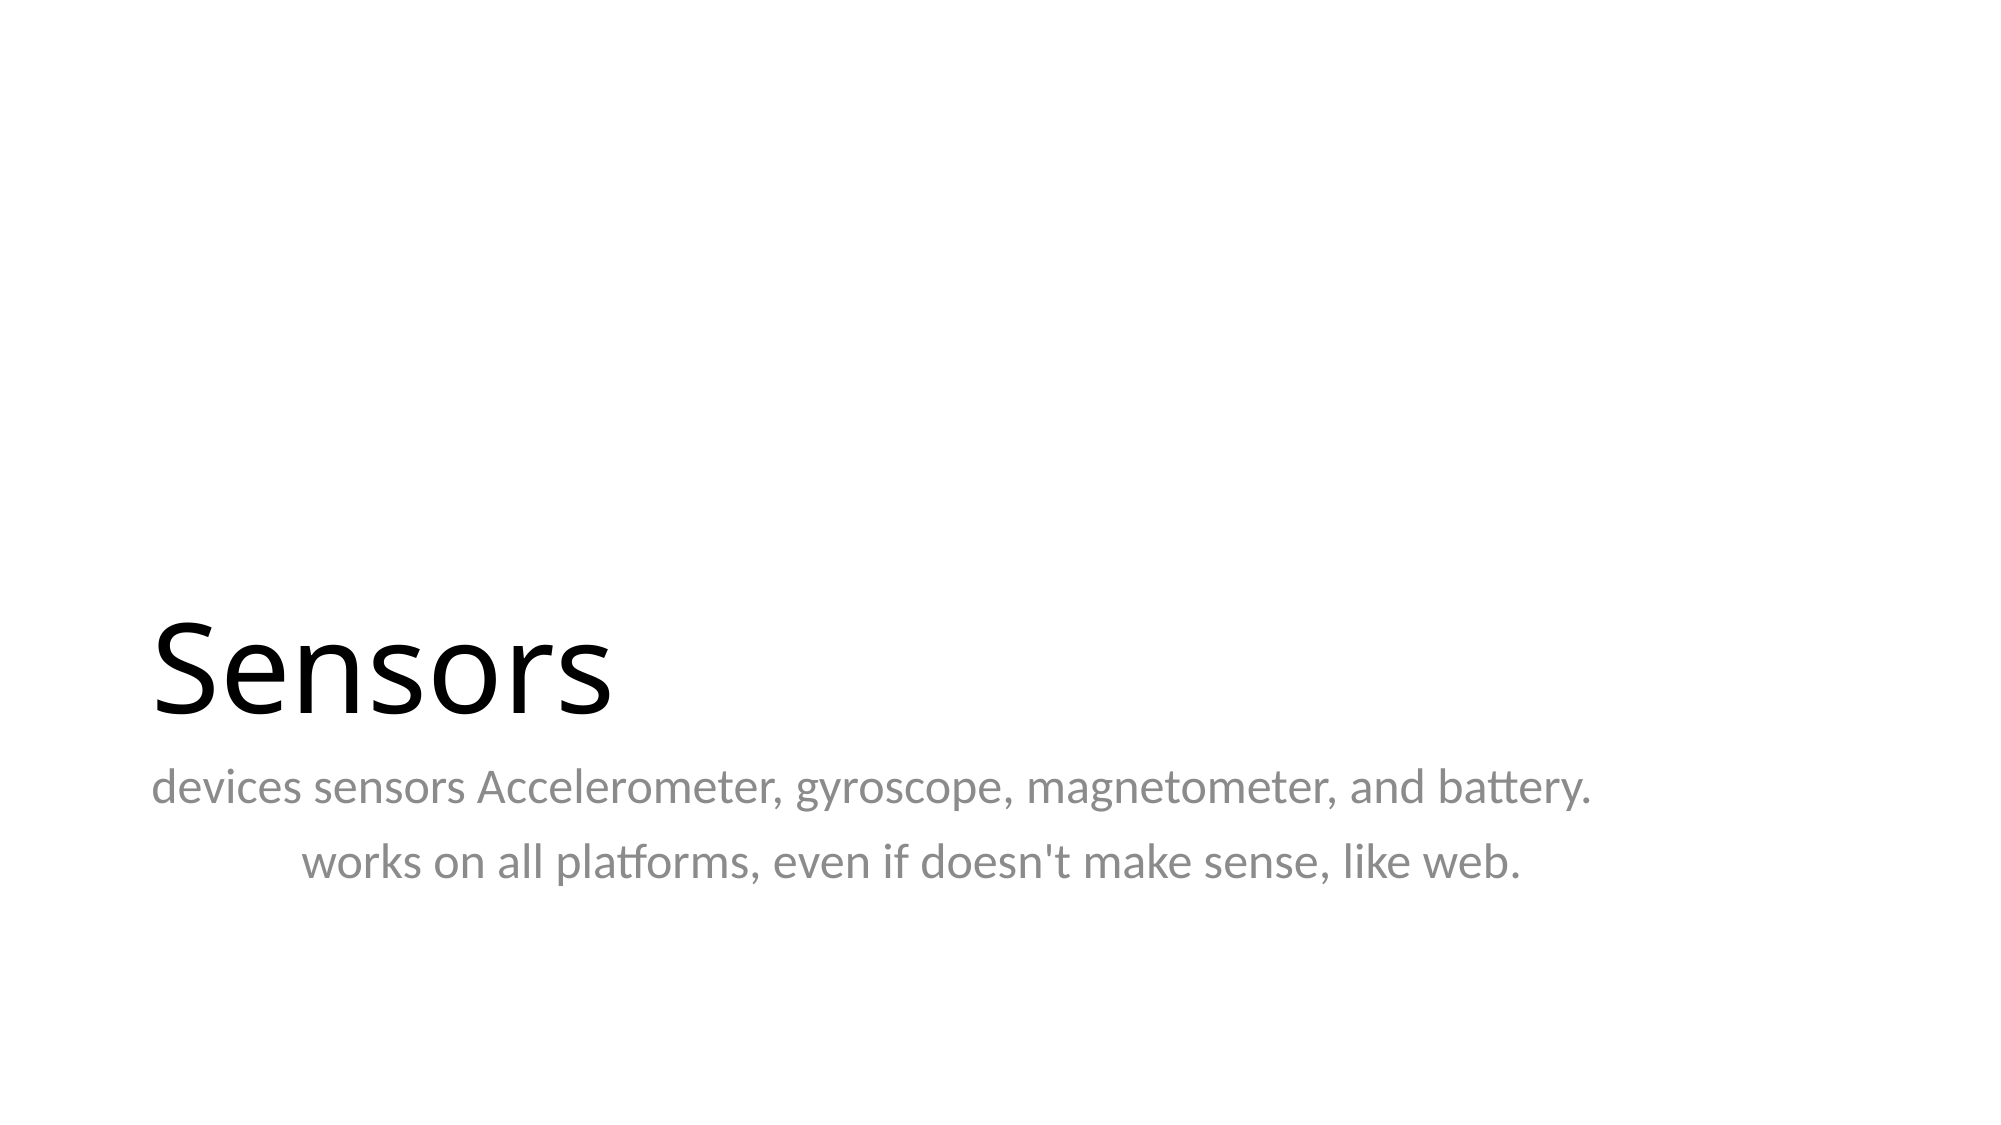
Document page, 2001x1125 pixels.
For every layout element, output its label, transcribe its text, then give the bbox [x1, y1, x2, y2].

list devices sensors Accelerometer, gyroscope, magnetometer, and battery. works on all platforms, even if doesn't make sense, like web. [136, 752, 1862, 999]
title Sensors [136, 280, 1862, 749]
